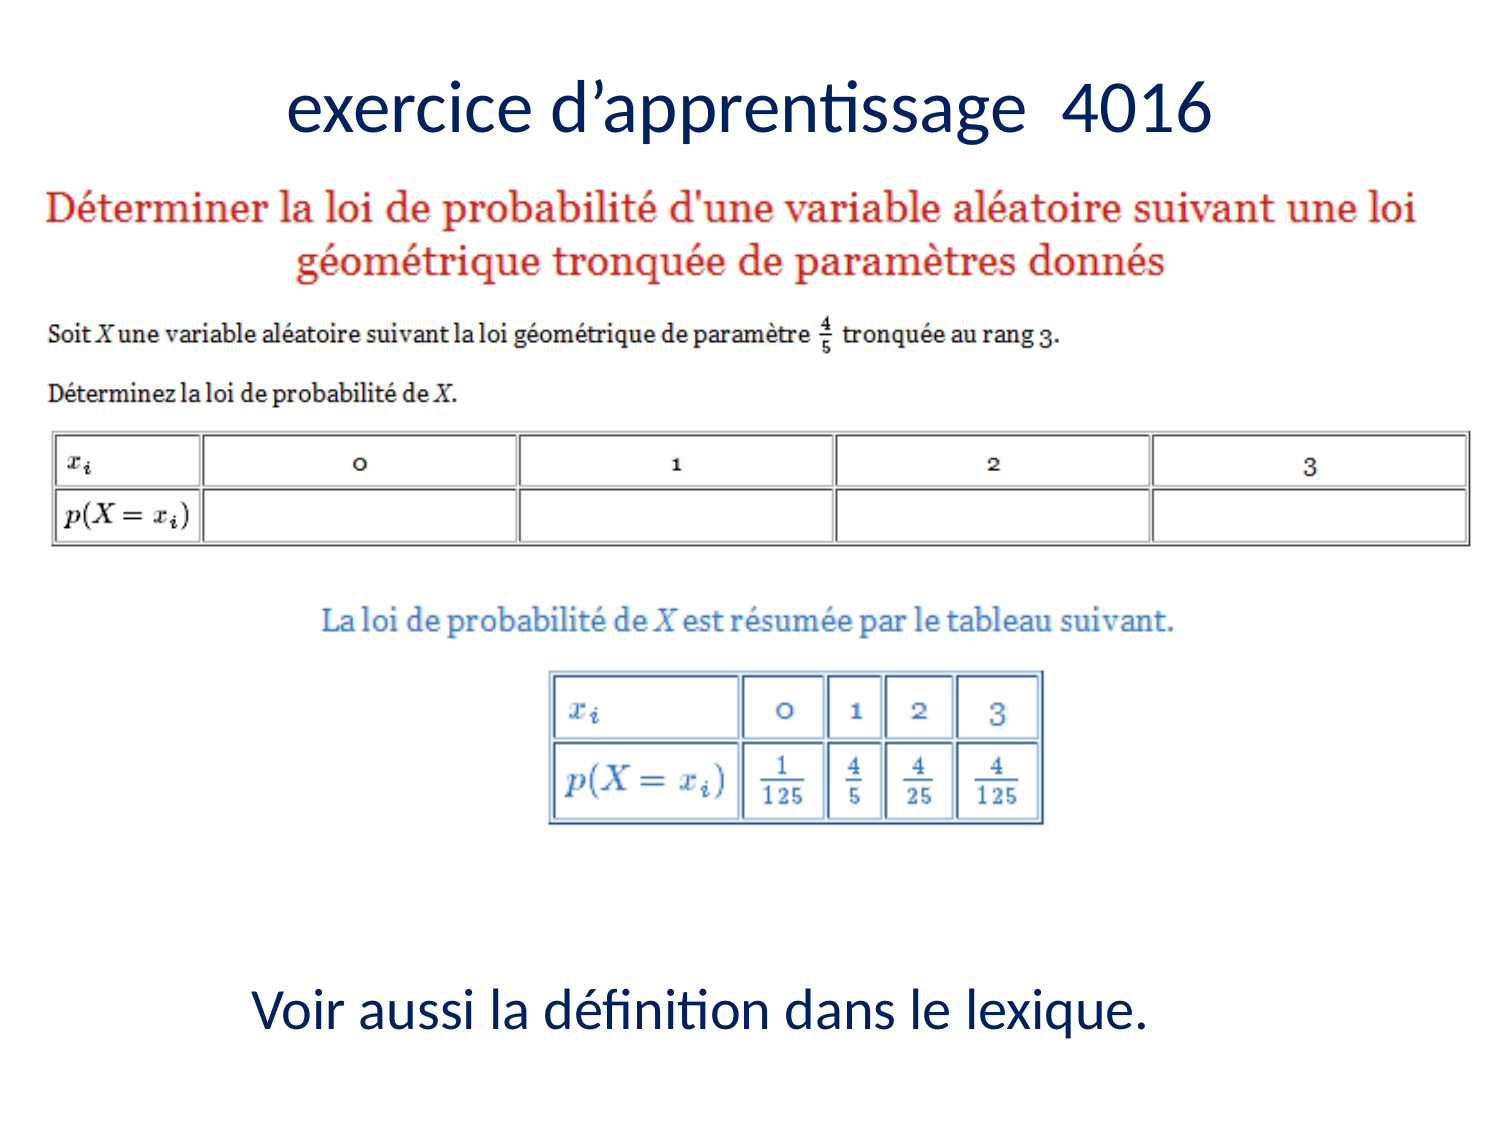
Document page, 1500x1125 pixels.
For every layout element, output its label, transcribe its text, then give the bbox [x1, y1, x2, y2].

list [29, 172, 1445, 315]
picture [40, 314, 1478, 563]
text_box Voir aussi la définition dans le lexique. [236, 964, 1165, 1049]
title exercice d’apprentissage 4016 [75, 45, 1425, 161]
picture [312, 585, 1194, 847]
